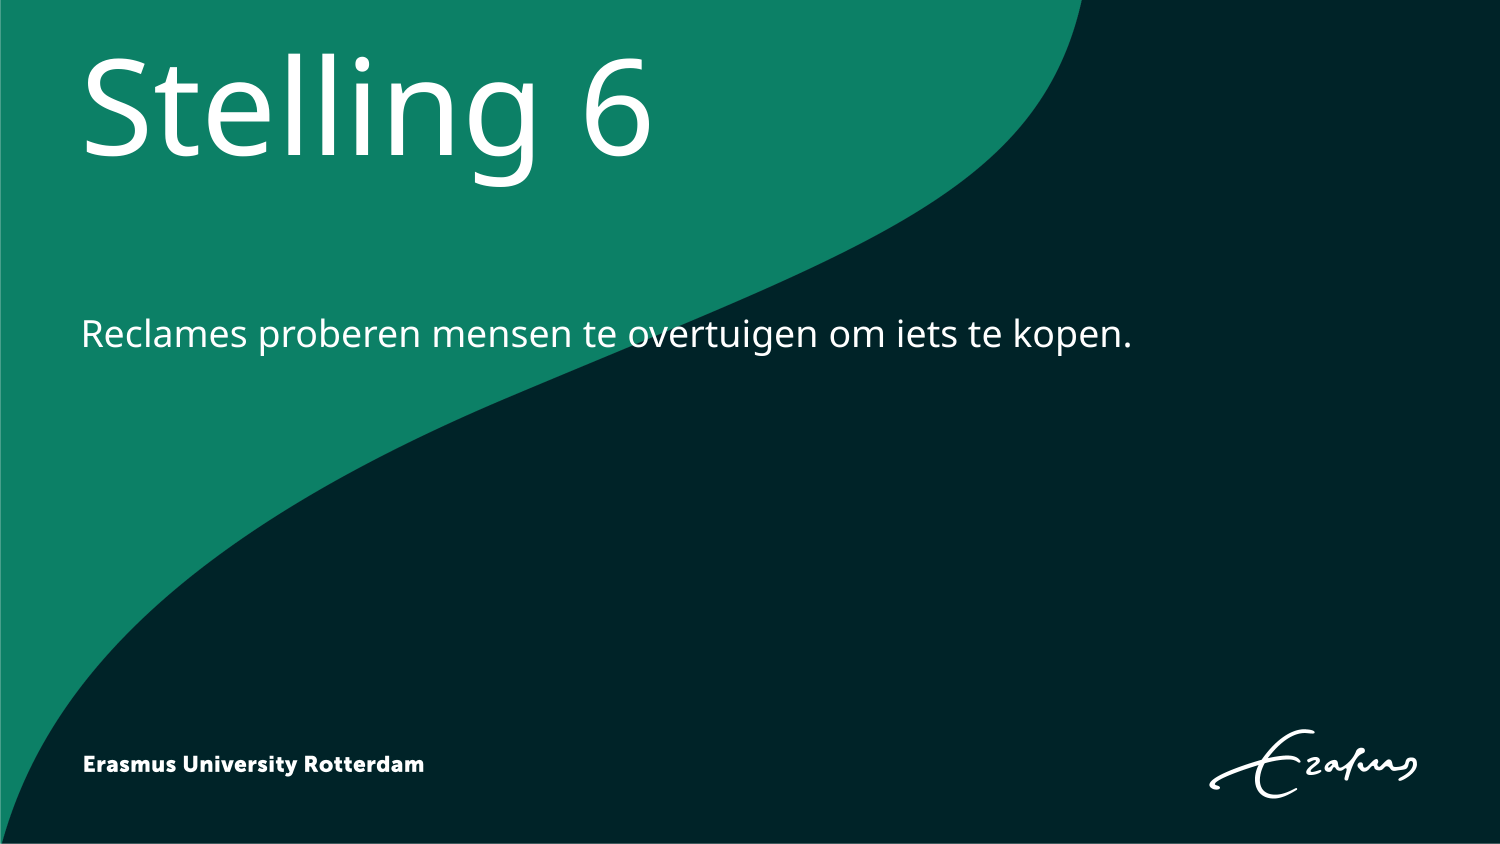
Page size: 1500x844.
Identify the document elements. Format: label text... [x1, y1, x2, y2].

picture [0, 0, 1500, 844]
title Stelling 6 [80, 64, 1056, 307]
subtitle Reclames proberen mensen te overtuigen om iets te kopen. [80, 307, 1381, 440]
